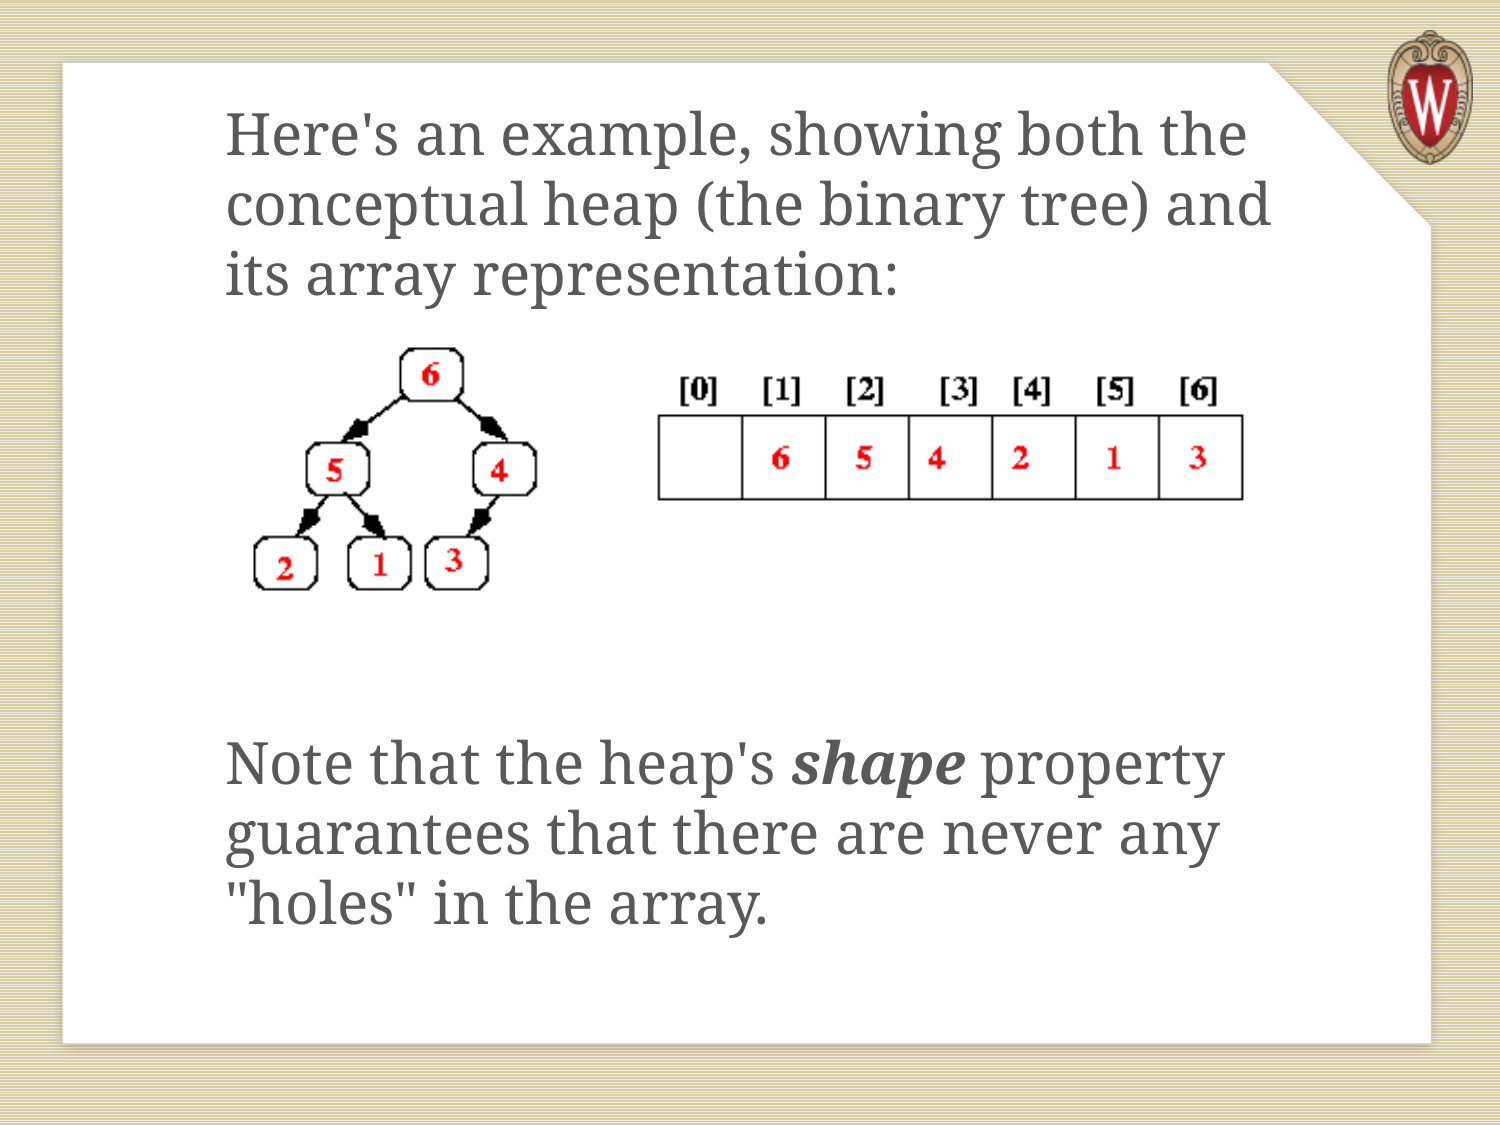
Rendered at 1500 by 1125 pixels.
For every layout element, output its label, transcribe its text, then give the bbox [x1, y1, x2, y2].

picture [251, 346, 1247, 594]
subtitle Here's an example, showing both the conceptual heap (the binary tree) and its array representation: Note that the heap's shape property guarantees that there are never any "holes" in the array. [225, 97, 1275, 945]
